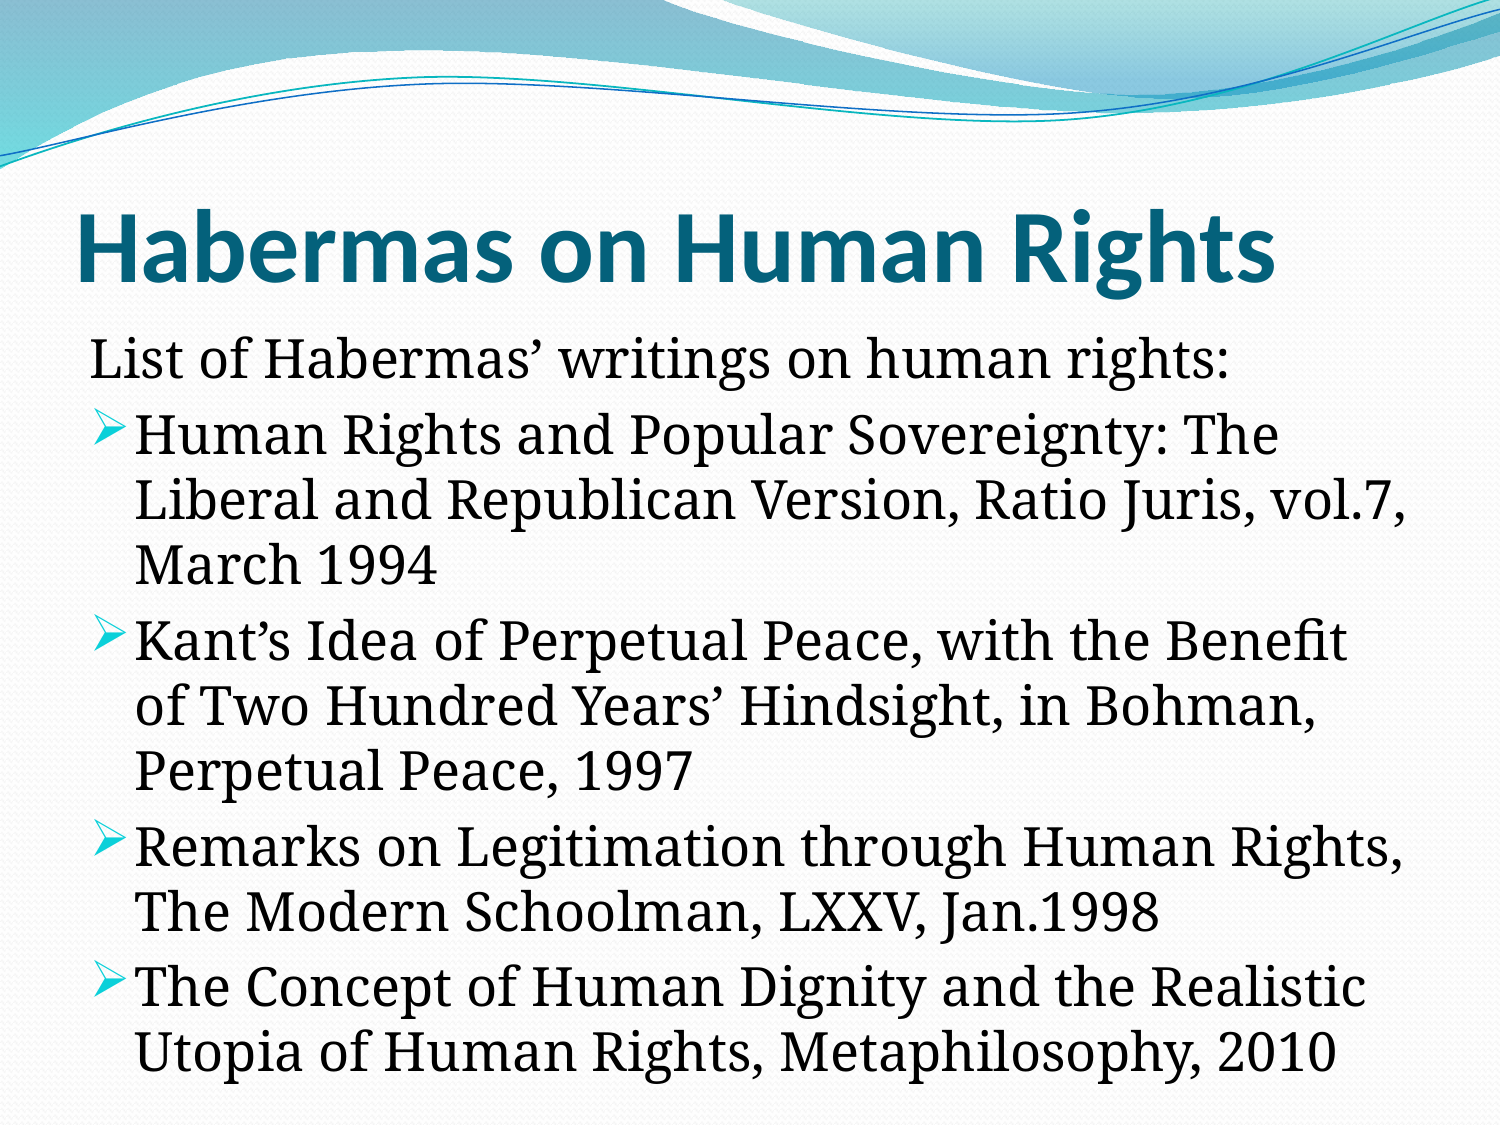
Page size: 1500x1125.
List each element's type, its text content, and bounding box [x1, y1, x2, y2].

title Habermas on Human Rights [75, 115, 1425, 303]
list List of Habermas’ writings on human rights: Human Rights and Popular Sovereignty: The Liberal and Republican Version, Ratio Juris, vol.7, March 1994 Kant’s Idea of Perpetual Peace, with the Benefit of Two Hundred Years’ Hindsight, in Bohman, Perpetual Peace, 1997 Remarks on Legitimation through Human Rights, The Modern Schoolman, LXXV, Jan.1998 The Concept of Human Dignity and the Realistic Utopia of Human Rights, Metaphilosophy, 2010 [75, 317, 1425, 1038]
